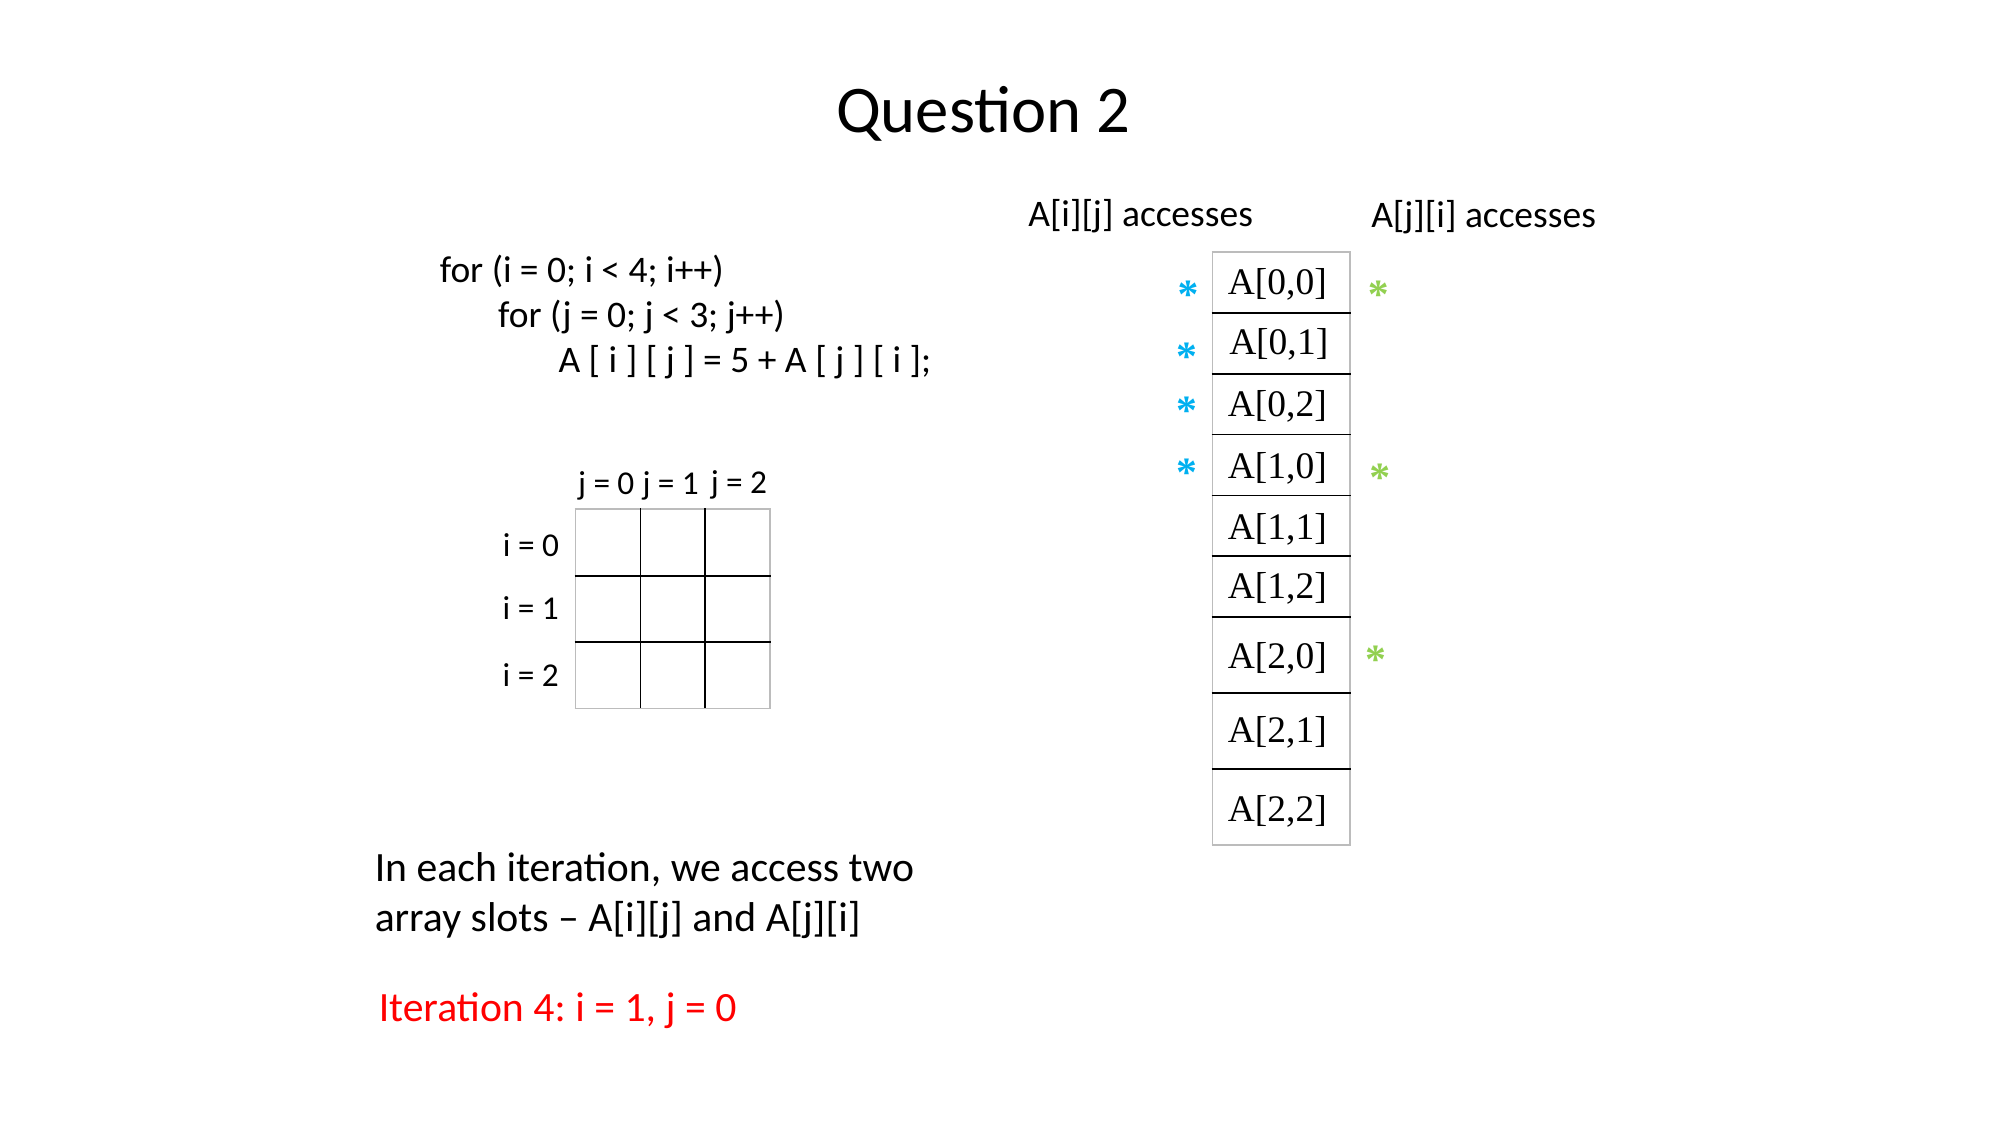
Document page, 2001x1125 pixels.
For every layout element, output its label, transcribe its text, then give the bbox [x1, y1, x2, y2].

text_box A[0,1] [1214, 309, 1344, 370]
text_box A[2,1] [1213, 697, 1342, 758]
text_box i = 0 [488, 516, 574, 571]
table_cell [1213, 375, 1349, 434]
text_box * [1161, 437, 1213, 503]
table_cell [1213, 314, 1349, 373]
text_box A[1,1] [1213, 494, 1342, 554]
table_cell [1342, 435, 1349, 495]
title Question 2 [133, 12, 1834, 200]
table_cell [1213, 618, 1349, 692]
table_cell [1213, 770, 1349, 844]
text_box * [1162, 259, 1212, 321]
table_header [641, 510, 704, 575]
text_box Iteration 4: i = 1, j = 0 [363, 971, 752, 1037]
text_box A[0,2] [1213, 371, 1342, 431]
text_box j = 2 [696, 453, 783, 508]
table_header [1342, 253, 1349, 312]
text_box A[1,0] [1213, 433, 1342, 494]
text_box * [1353, 259, 1404, 325]
table_cell [576, 577, 640, 641]
table_header [576, 510, 640, 575]
text_box A[1,2] [1213, 554, 1342, 614]
table_cell [1213, 557, 1349, 616]
text_box A[0,0] [1213, 249, 1342, 310]
text_box * [1350, 624, 1401, 690]
text_box j = 0 [563, 453, 627, 509]
text_box * [1161, 321, 1212, 375]
text_box for (i = 0; i < 4; i++) for (j = 0; j < 3; j++) A [ i ] [ j ] = 5 + A [ j ] [ i ]; [424, 237, 1034, 388]
text_box * [1161, 375, 1213, 437]
text_box i = 2 [488, 645, 574, 701]
text_box A[2,0] [1213, 623, 1342, 684]
text_box * [1354, 442, 1406, 508]
text_box j = 1 [627, 453, 714, 509]
table_cell [706, 643, 769, 708]
table_cell [576, 643, 640, 708]
text_box A[2,2] [1213, 776, 1342, 837]
text_box In each iteration, we access two array slots – A[i][j] and A[j][i] [360, 831, 950, 947]
table_header [706, 510, 769, 575]
table_cell [641, 577, 704, 641]
text_box i = 1 [488, 578, 574, 634]
table_cell [706, 577, 769, 641]
table_cell [641, 643, 704, 708]
table_cell [1342, 496, 1349, 555]
text_box A[j][i] accesses [1356, 182, 1612, 243]
text_box A[i][j] accesses [1013, 181, 1269, 242]
table_cell [1213, 694, 1349, 768]
